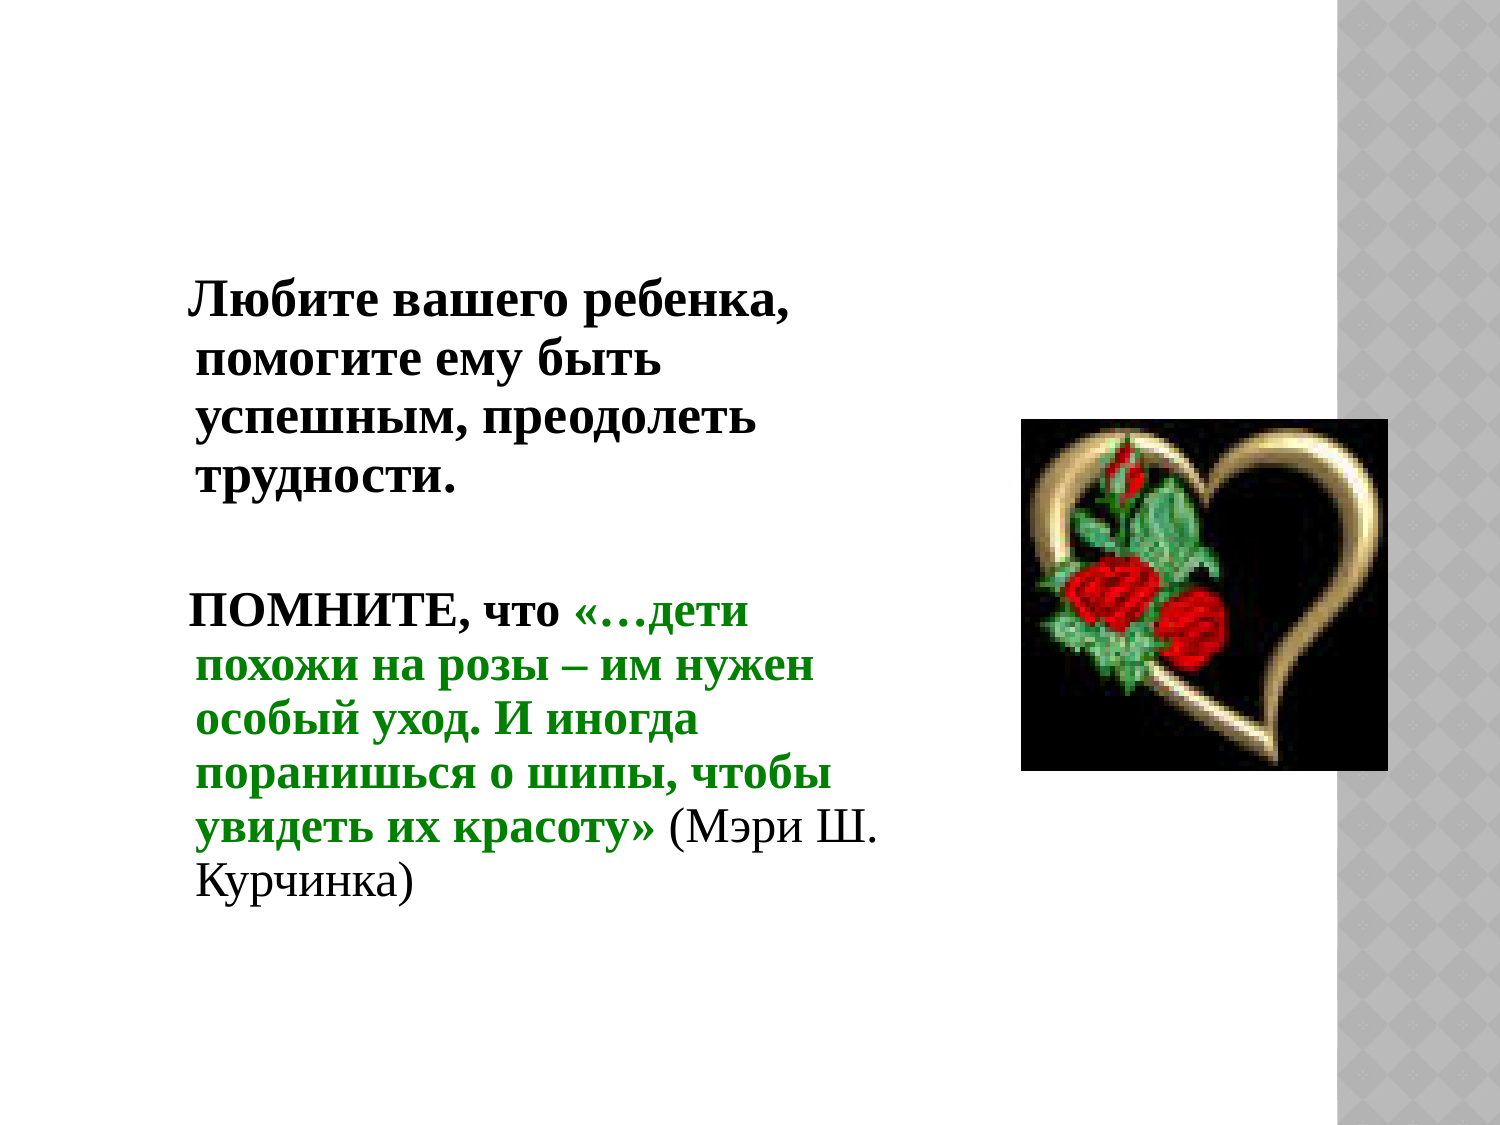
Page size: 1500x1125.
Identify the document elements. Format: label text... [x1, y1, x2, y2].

list Любите вашего ребенка, помогите ему быть успешным, преодолеть трудности. ПОМНИТЕ, что «…дети похожи на розы – им нужен особый уход. И иногда поранишься о шипы, чтобы увидеть их красоту» (Мэри Ш. Курчинка) [123, 262, 904, 1006]
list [1021, 419, 1389, 772]
title [150, 32, 1425, 247]
